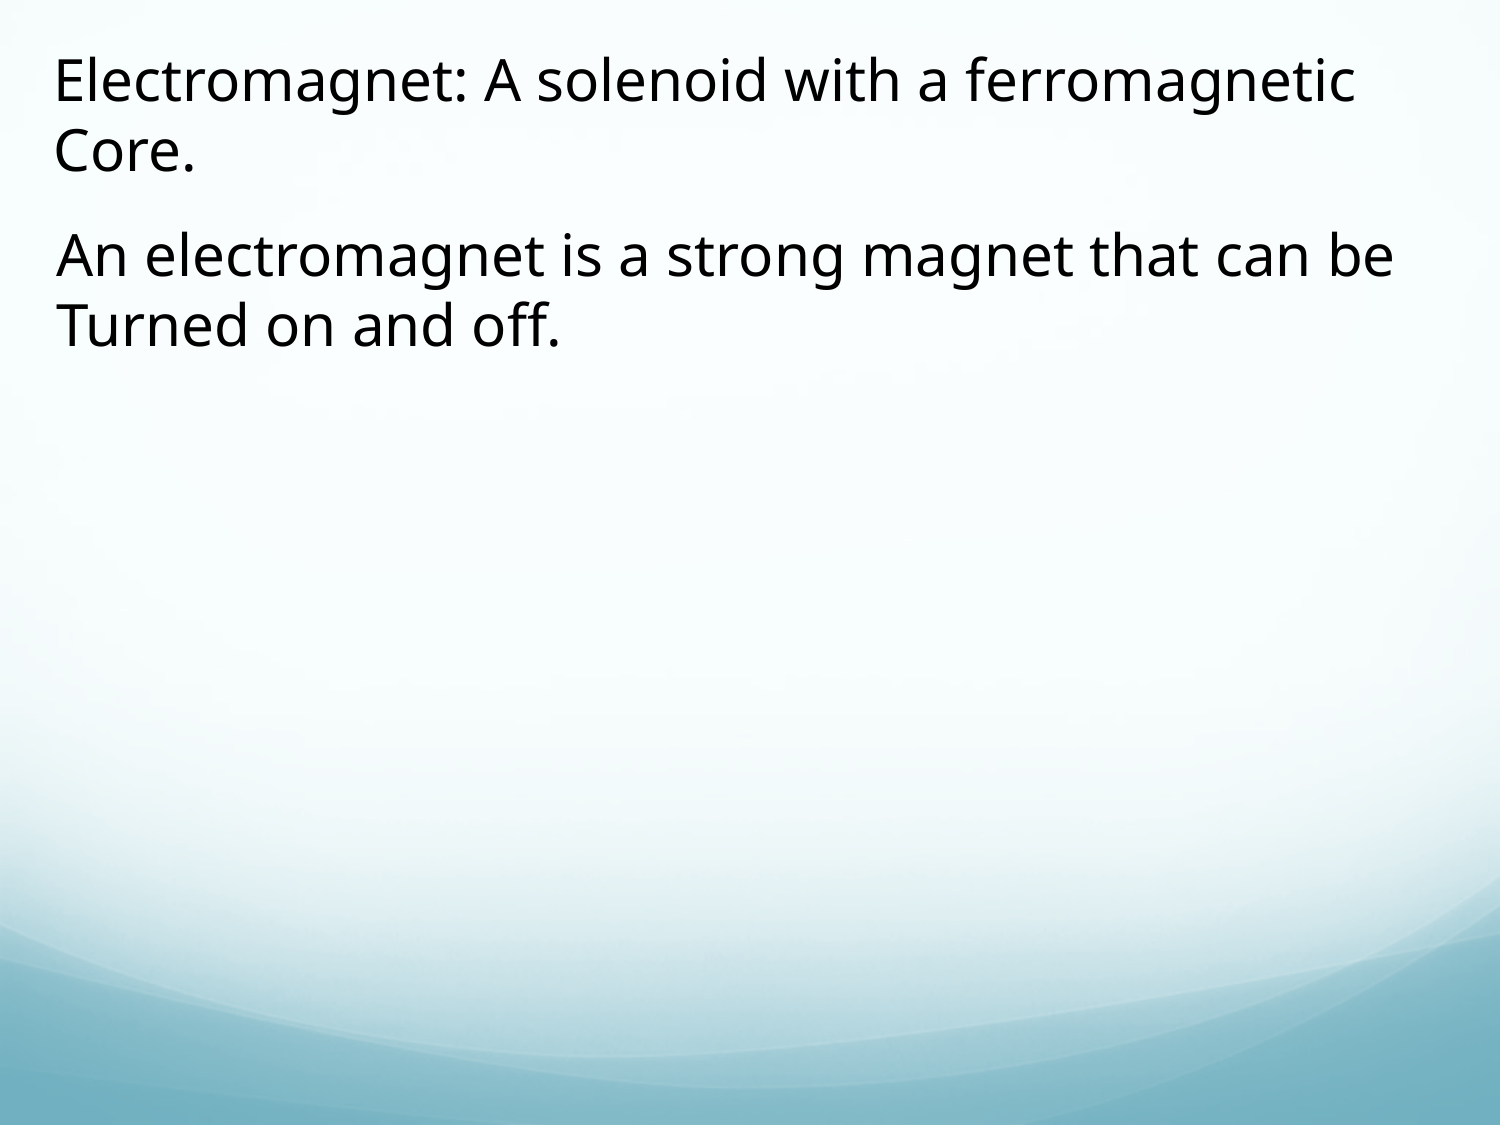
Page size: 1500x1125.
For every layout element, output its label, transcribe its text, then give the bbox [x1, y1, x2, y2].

text_box Electromagnet: A solenoid with a ferromagnetic Core. [38, 35, 1372, 191]
text_box An electromagnet is a strong magnet that can be Turned on and off. [41, 210, 1411, 366]
